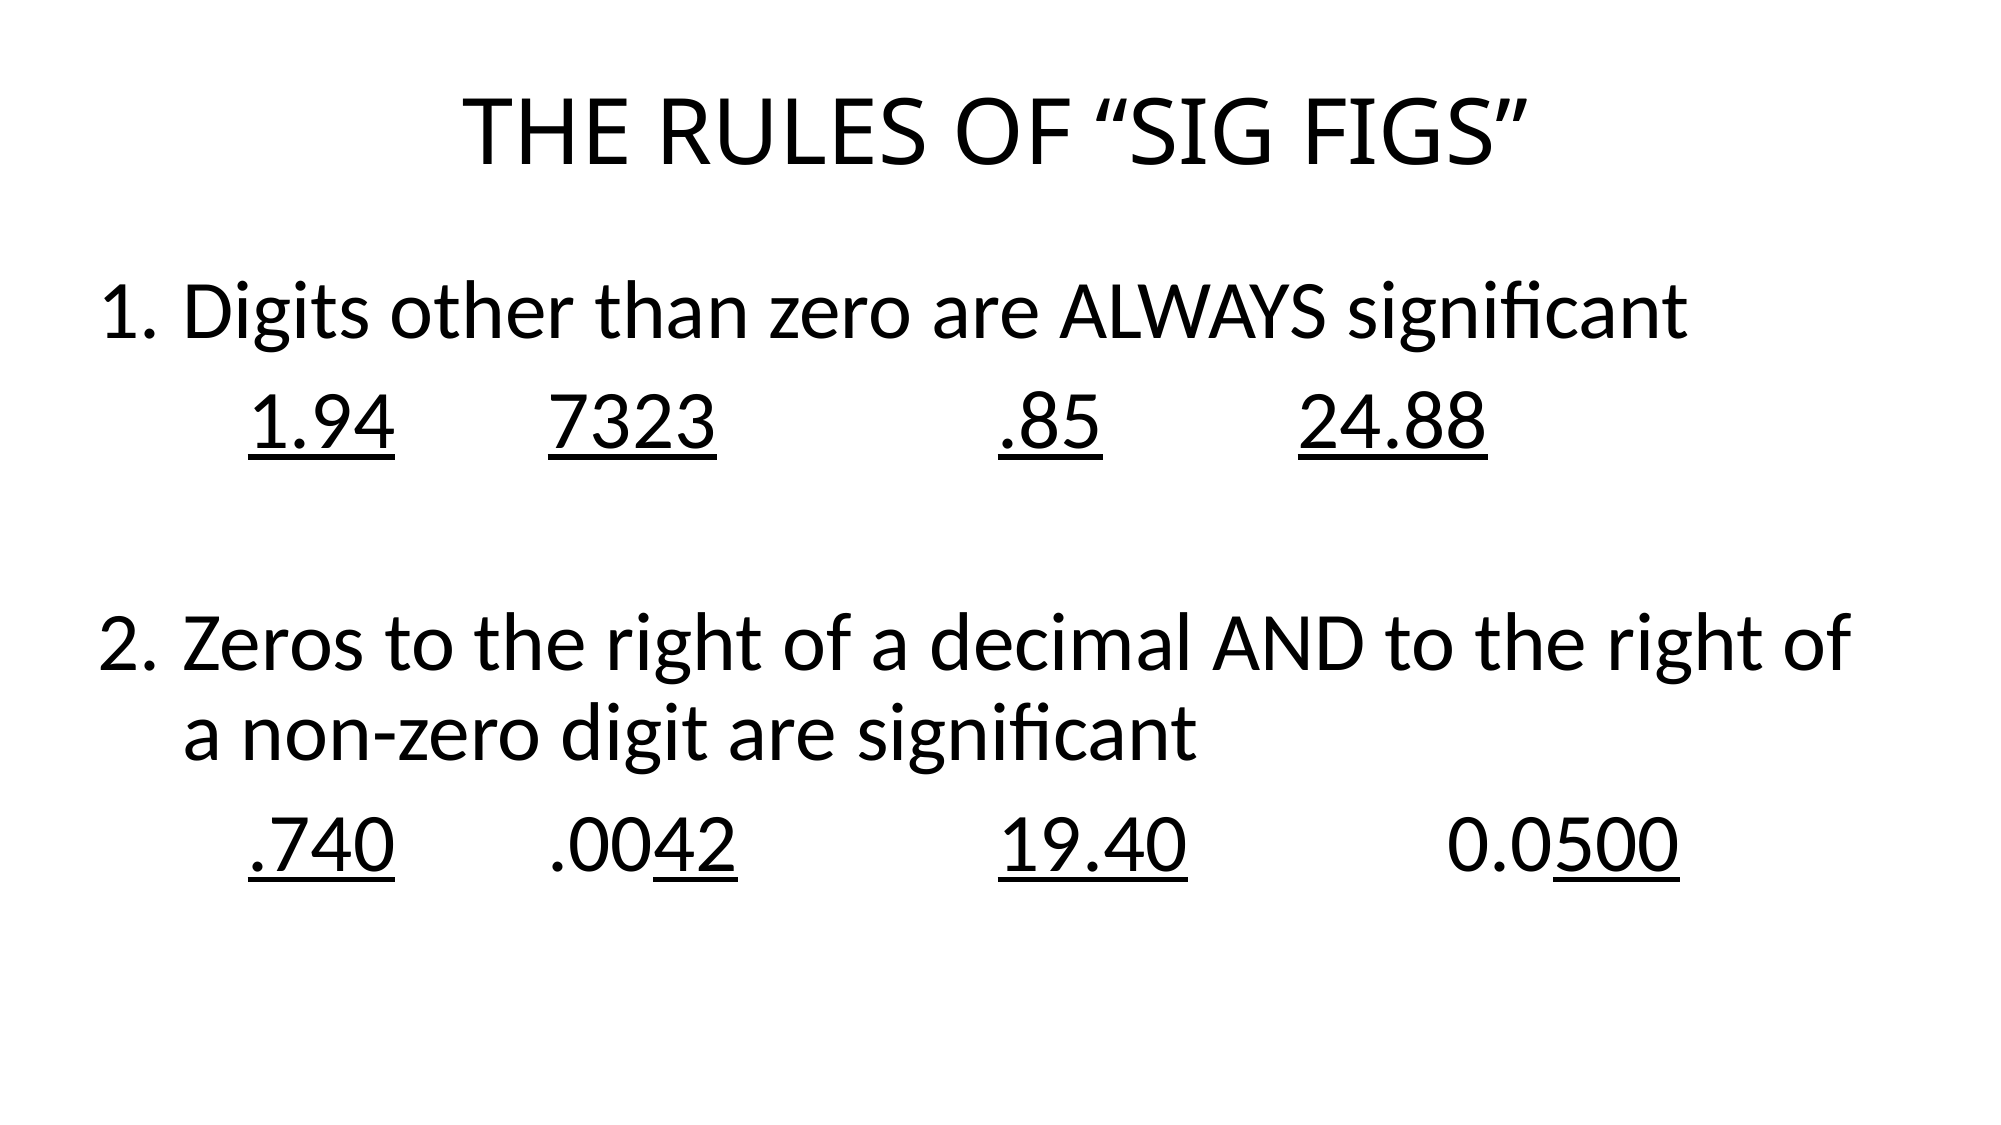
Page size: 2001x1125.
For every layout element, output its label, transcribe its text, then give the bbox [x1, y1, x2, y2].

list Digits other than zero are ALWAYS significant 1.94 7323 .85 24.88 Zeros to the right of a decimal AND to the right of a non-zero digit are significant .740 .0042 19.40 0.0500 [82, 258, 1886, 986]
title THE RULES OF “SIG FIGS” [387, 62, 1604, 208]
